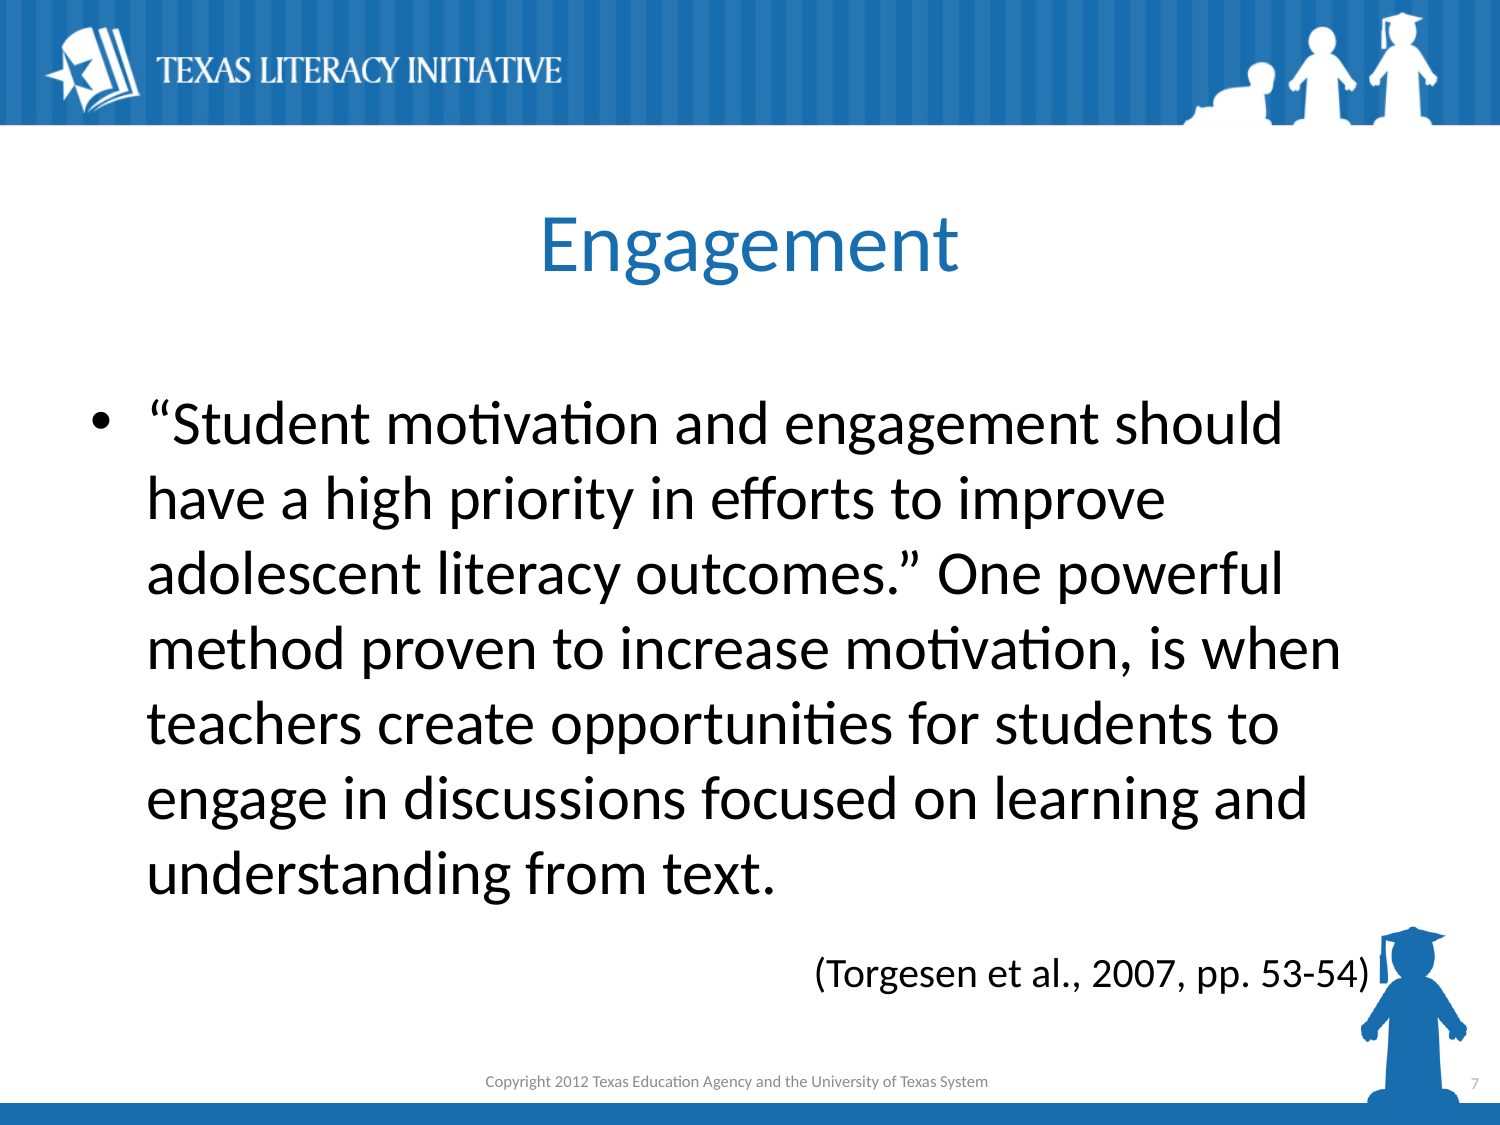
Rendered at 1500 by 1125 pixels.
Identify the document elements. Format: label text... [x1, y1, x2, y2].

slide_number 7 [1437, 1062, 1500, 1103]
picture [0, 911, 1500, 1125]
title Engagement [75, 174, 1425, 302]
list “Student motivation and engagement should have a high priority in efforts to improve adolescent literacy outcomes.” One powerful method proven to increase motivation, is when teachers create opportunities for students to engage in discussions focused on learning and understanding from text. (Torgesen et al., 2007, pp. 53-54) [75, 375, 1425, 1038]
footer Copyright 2012 Texas Education Agency and the University of Texas System [312, 1062, 1163, 1100]
picture [0, 0, 1500, 135]
